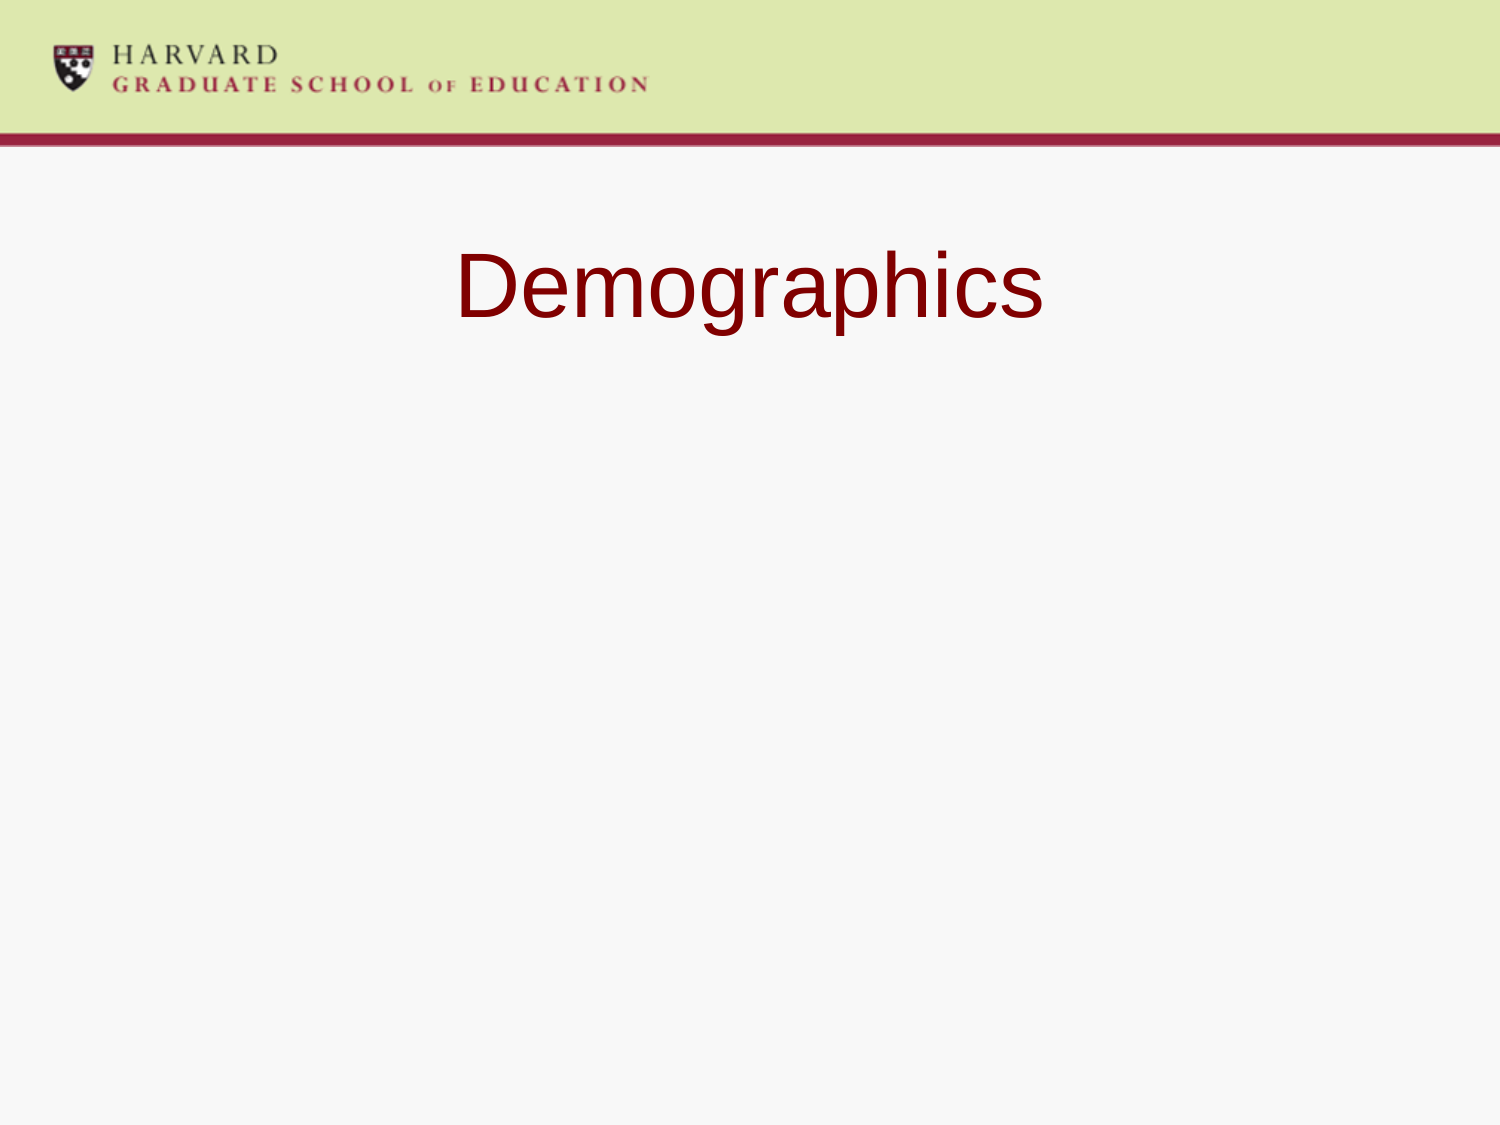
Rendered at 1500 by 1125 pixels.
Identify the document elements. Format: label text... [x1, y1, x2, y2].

title Demographics [74, 187, 1426, 376]
picture [0, 0, 1500, 147]
